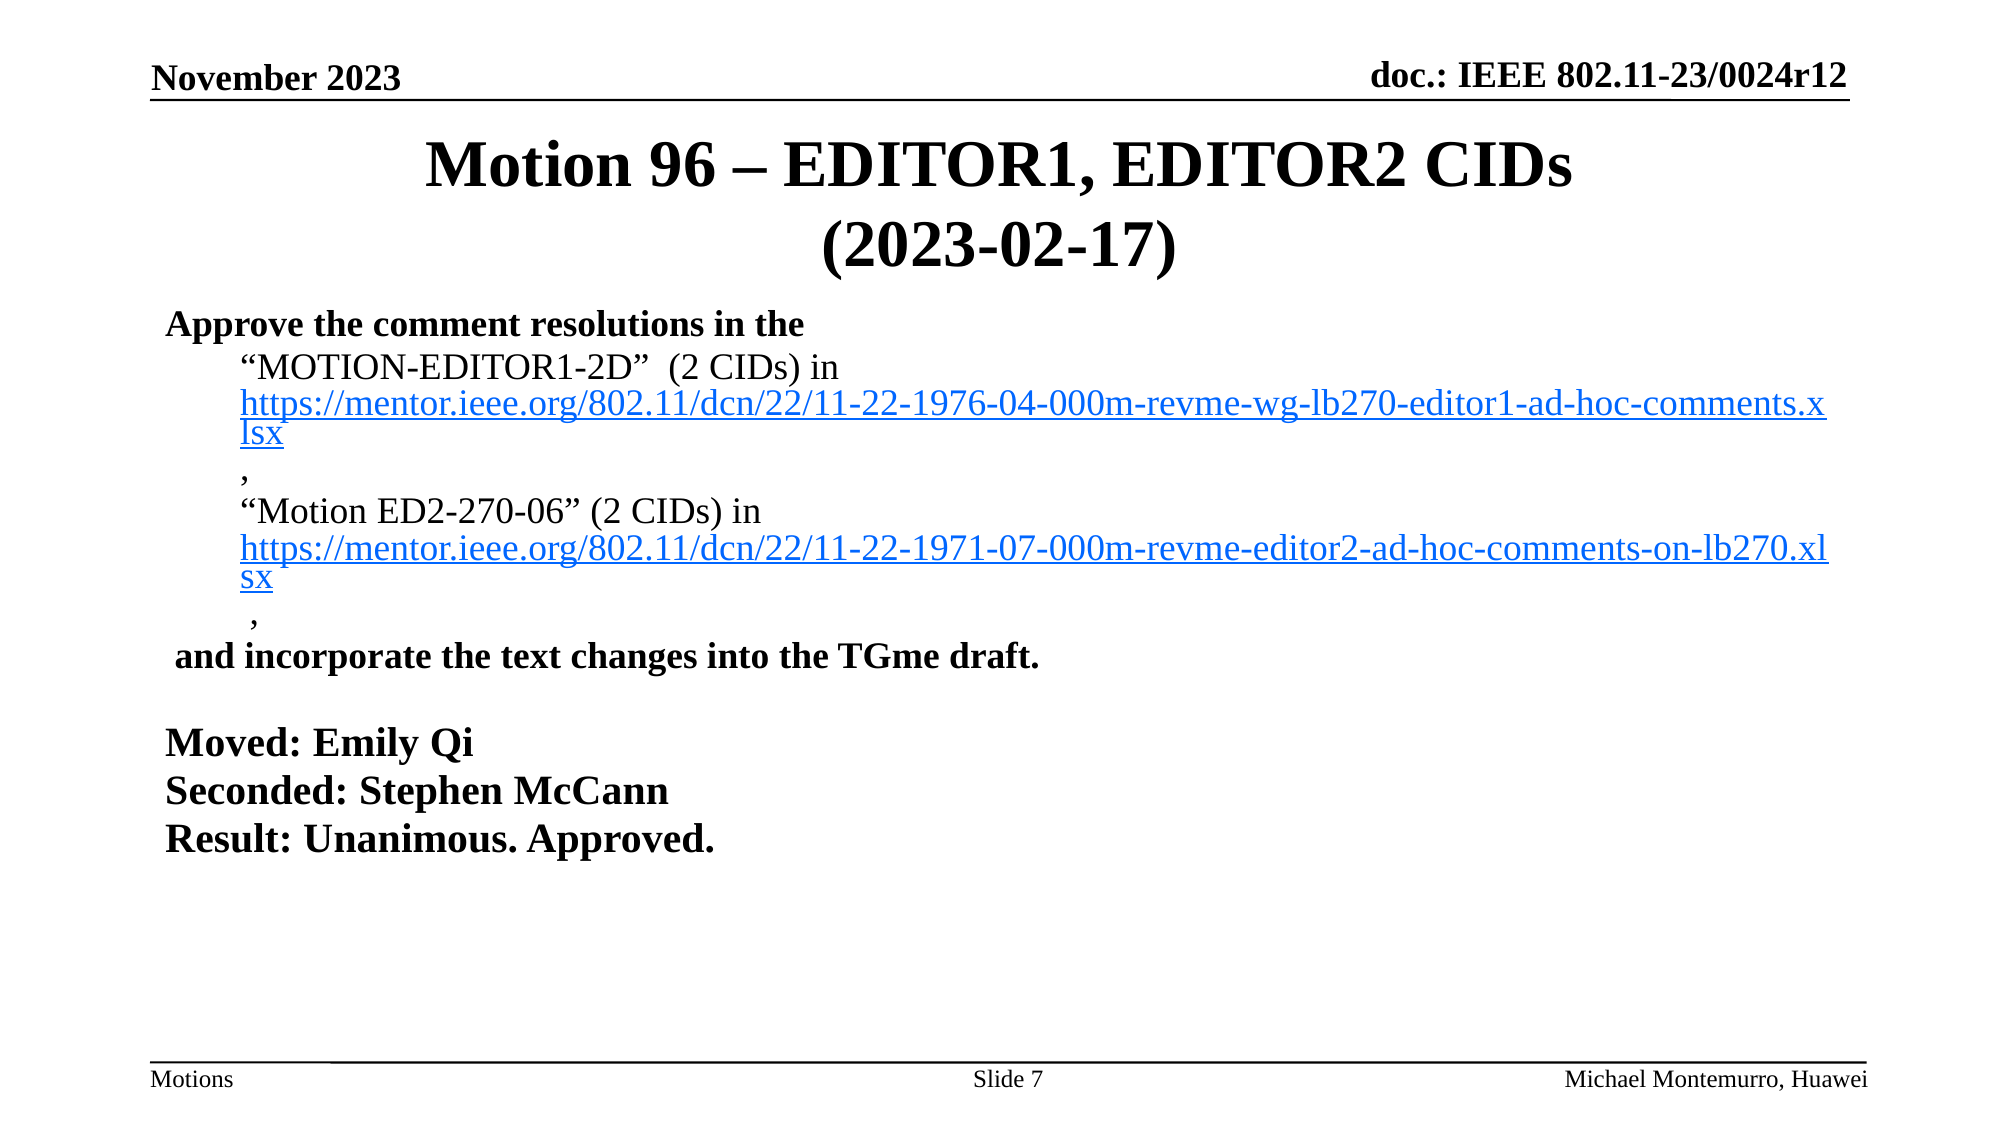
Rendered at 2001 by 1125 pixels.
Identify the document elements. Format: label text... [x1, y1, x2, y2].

list Approve the comment resolutions in the “MOTION-EDITOR1-2D” (2 CIDs) in https://mentor.ieee.org/802.11/dcn/22/11-22-1976-04-000m-revme-wg-lb270-editor1-ad-hoc-comments.xlsx, “Motion ED2-270-06” (2 CIDs) in https://mentor.ieee.org/802.11/dcn/22/11-22-1971-07-000m-revme-editor2-ad-hoc-comments-on-lb270.xlsx , and incorporate the text changes into the TGme draft. Moved: Emily Qi Seconded: Stephen McCann Result: Unanimous. Approved. [150, 299, 1850, 975]
title Motion 96 – EDITOR1, EDITOR2 CIDs (2023-02-17) [150, 112, 1850, 288]
slide_number Slide 7 [964, 1061, 1053, 1125]
footer Michael Montemurro, Huawei [1266, 1061, 1869, 1093]
